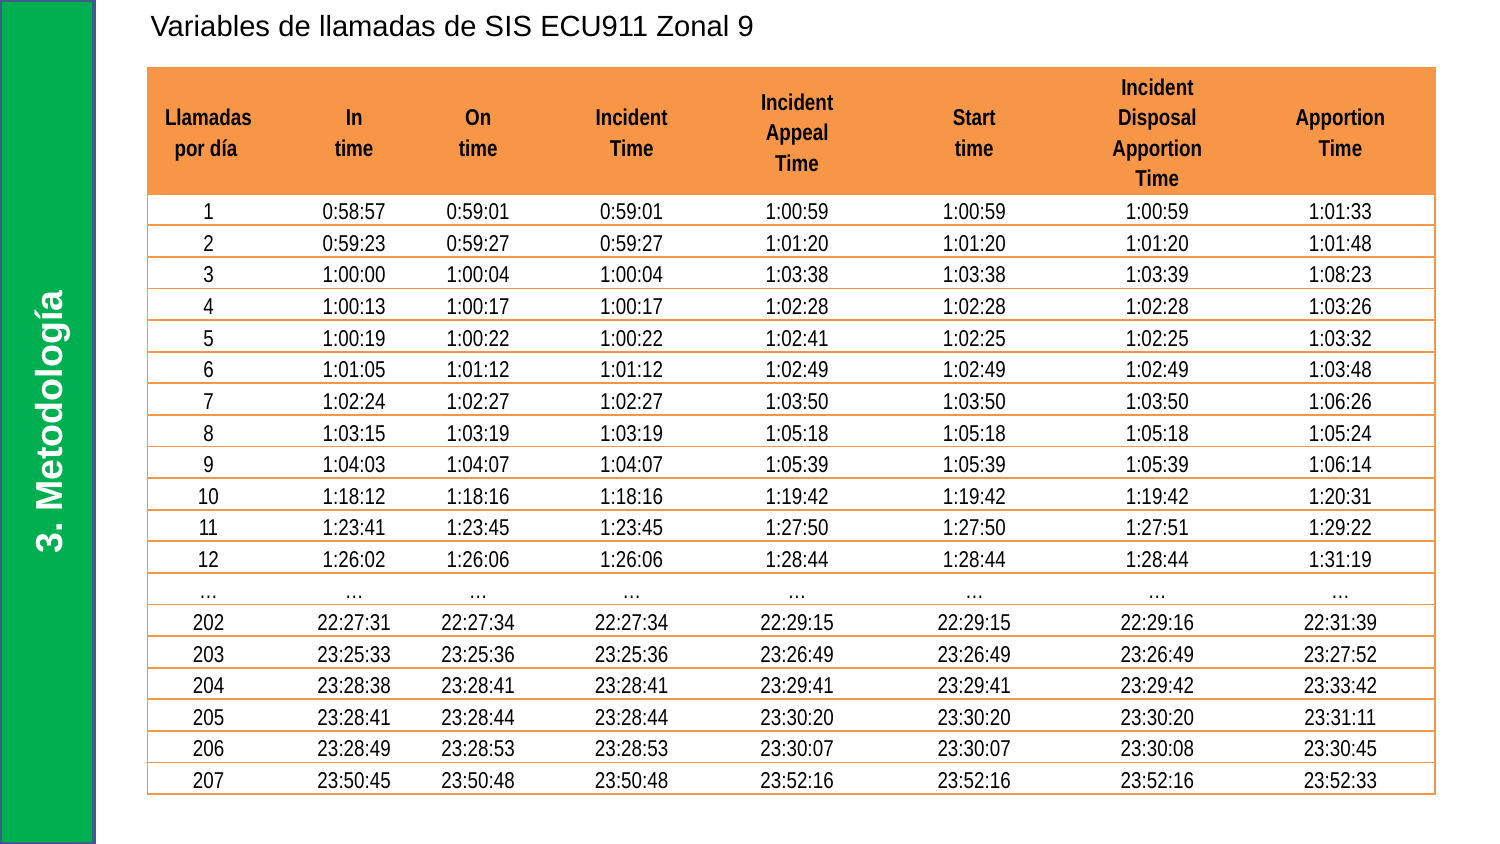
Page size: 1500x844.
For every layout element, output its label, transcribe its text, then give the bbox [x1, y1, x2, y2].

table_cell 7 [148, 384, 264, 414]
table_header In time [264, 68, 407, 193]
table_cell 23:28:44 [407, 700, 549, 730]
table_cell 1:00:22 [549, 321, 714, 351]
table_cell 1:03:50 [1069, 384, 1246, 414]
table_cell 1:18:16 [549, 479, 714, 509]
table_cell 1:26:06 [407, 542, 549, 572]
table_cell 204 [148, 669, 264, 698]
table_cell 1:23:41 [264, 511, 407, 540]
table_cell 23:29:42 [1069, 669, 1246, 698]
table_cell 1:01:20 [1069, 226, 1246, 256]
table_header Apportion Time [1246, 68, 1434, 193]
table_cell 1:18:12 [264, 479, 407, 509]
table_cell 23:30:07 [714, 732, 880, 762]
table_cell 1:02:28 [880, 289, 1069, 319]
table_cell … [407, 574, 549, 604]
table_cell 1:19:42 [714, 479, 880, 509]
table_cell 8 [148, 416, 264, 446]
table_cell 0:58:57 [264, 195, 407, 224]
table_cell 23:31:11 [1246, 700, 1434, 730]
table_cell 1:27:50 [714, 511, 880, 540]
table_cell 1:02:49 [1069, 353, 1246, 382]
table_cell … [549, 574, 714, 604]
table_cell 22:27:34 [549, 605, 714, 635]
table_cell 1:02:28 [714, 289, 880, 319]
table_cell 23:25:33 [264, 637, 407, 667]
table_cell 1:00:19 [264, 321, 407, 351]
table_cell 3 [148, 258, 264, 288]
table_cell 1:23:45 [407, 511, 549, 540]
text_box 3. Metodología [0, 0, 96, 844]
table_cell 1:05:39 [1069, 447, 1246, 477]
table_cell 1:04:07 [407, 447, 549, 477]
table_cell 1:29:22 [1246, 511, 1434, 540]
table_cell 1:02:24 [264, 384, 407, 414]
table_cell 202 [148, 605, 264, 635]
table_cell 1:00:59 [714, 195, 880, 224]
table_cell 23:30:20 [714, 700, 880, 730]
table_cell 1:02:25 [880, 321, 1069, 351]
table_cell 1 [148, 195, 264, 224]
table_cell … [880, 574, 1069, 604]
table_cell 1:19:42 [880, 479, 1069, 509]
table_cell 6 [148, 353, 264, 382]
table_cell 1:02:49 [880, 353, 1069, 382]
table_cell 23:50:48 [407, 763, 549, 793]
table_cell 10 [148, 479, 264, 509]
table_header Start time [880, 68, 1069, 193]
table_cell 1:00:13 [264, 289, 407, 319]
table_cell 1:03:50 [714, 384, 880, 414]
table_cell 1:28:44 [880, 542, 1069, 572]
table_cell 1:00:22 [407, 321, 549, 351]
table_cell 1:03:39 [1069, 258, 1246, 288]
table_cell 1:00:17 [407, 289, 549, 319]
table_cell 23:25:36 [549, 637, 714, 667]
table_cell 1:00:04 [407, 258, 549, 288]
table_cell 1:05:18 [1069, 416, 1246, 446]
table_cell 1:19:42 [1069, 479, 1246, 509]
table_cell 1:03:19 [407, 416, 549, 446]
table_cell 1:00:59 [880, 195, 1069, 224]
table_cell 1:05:18 [880, 416, 1069, 446]
table_header Incident Appeal Time [714, 68, 880, 193]
table_cell 203 [148, 637, 264, 667]
table_cell 23:30:20 [880, 700, 1069, 730]
table_cell 1:05:39 [880, 447, 1069, 477]
table_cell 2 [148, 226, 264, 256]
text_box Variables de llamadas de SIS ECU911 Zonal 9 [135, 0, 1117, 51]
table_header On time [407, 68, 549, 193]
table_cell … [1246, 574, 1434, 604]
table_cell 5 [148, 321, 264, 351]
table_cell 1:01:20 [714, 226, 880, 256]
table_cell 23:27:52 [1246, 637, 1434, 667]
table_cell 1:26:02 [264, 542, 407, 572]
table_cell 1:03:38 [714, 258, 880, 288]
table_cell 1:01:48 [1246, 226, 1434, 256]
table_cell 1:05:39 [714, 447, 880, 477]
table_cell 22:29:16 [1069, 605, 1246, 635]
table_cell 23:26:49 [714, 637, 880, 667]
table_cell 23:28:41 [407, 669, 549, 698]
table_cell 207 [148, 763, 264, 793]
table_cell … [264, 574, 407, 604]
table_cell 1:00:17 [549, 289, 714, 319]
table_cell 0:59:27 [407, 226, 549, 256]
table_cell 11 [148, 511, 264, 540]
table_cell 1:08:23 [1246, 258, 1434, 288]
table_cell 23:28:49 [264, 732, 407, 762]
table_cell 1:18:16 [407, 479, 549, 509]
table_cell 23:29:41 [714, 669, 880, 698]
table_cell 23:52:16 [714, 763, 880, 793]
table_cell 23:26:49 [1069, 637, 1246, 667]
table_cell 23:30:08 [1069, 732, 1246, 762]
table_cell 23:28:41 [549, 669, 714, 698]
table_cell 1:04:03 [264, 447, 407, 477]
table_cell 1:05:18 [714, 416, 880, 446]
table_cell 23:28:44 [549, 700, 714, 730]
table_cell 23:30:45 [1246, 732, 1434, 762]
table_header Llamadas por día [148, 68, 264, 193]
table_cell 22:31:39 [1246, 605, 1434, 635]
table_cell 1:02:28 [1069, 289, 1246, 319]
table_cell 23:25:36 [407, 637, 549, 667]
table_header Incident Disposal Apportion Time [1069, 68, 1246, 193]
table_cell 1:01:33 [1246, 195, 1434, 224]
table_cell 1:03:19 [549, 416, 714, 446]
table_cell 0:59:23 [264, 226, 407, 256]
table_cell 1:05:24 [1246, 416, 1434, 446]
table_cell 0:59:01 [407, 195, 549, 224]
table_cell 23:52:33 [1246, 763, 1434, 793]
table_cell … [148, 574, 264, 604]
table_cell 4 [148, 289, 264, 319]
table_cell 1:03:26 [1246, 289, 1434, 319]
table_cell 206 [148, 732, 264, 762]
table_cell 23:30:20 [1069, 700, 1246, 730]
table_cell 23:52:16 [1069, 763, 1246, 793]
table_cell 1:02:49 [714, 353, 880, 382]
table_cell 23:28:38 [264, 669, 407, 698]
table_cell 1:01:05 [264, 353, 407, 382]
table_cell 1:02:27 [549, 384, 714, 414]
table_cell 1:00:04 [549, 258, 714, 288]
table_cell 1:03:48 [1246, 353, 1434, 382]
table_cell 23:28:53 [549, 732, 714, 762]
table_cell 1:27:50 [880, 511, 1069, 540]
table_cell 1:31:19 [1246, 542, 1434, 572]
table_cell 1:02:41 [714, 321, 880, 351]
table_cell 1:20:31 [1246, 479, 1434, 509]
table_cell 23:28:41 [264, 700, 407, 730]
table_cell 1:26:06 [549, 542, 714, 572]
table_cell 1:06:14 [1246, 447, 1434, 477]
table_cell 23:50:48 [549, 763, 714, 793]
table_cell 1:23:45 [549, 511, 714, 540]
table_cell 22:29:15 [880, 605, 1069, 635]
table_cell 23:33:42 [1246, 669, 1434, 698]
table_cell 22:27:31 [264, 605, 407, 635]
table_cell … [714, 574, 880, 604]
table_cell 1:06:26 [1246, 384, 1434, 414]
table_cell 23:30:07 [880, 732, 1069, 762]
table_cell 23:50:45 [264, 763, 407, 793]
table_cell 9 [148, 447, 264, 477]
table_cell 22:29:15 [714, 605, 880, 635]
table_cell 1:28:44 [714, 542, 880, 572]
table_cell 1:00:00 [264, 258, 407, 288]
table_cell 1:02:27 [407, 384, 549, 414]
table_cell 205 [148, 700, 264, 730]
table_cell 0:59:01 [549, 195, 714, 224]
table_cell 1:28:44 [1069, 542, 1246, 572]
table_cell 1:03:50 [880, 384, 1069, 414]
table_cell 12 [148, 542, 264, 572]
table_cell 22:27:34 [407, 605, 549, 635]
table_cell 23:28:53 [407, 732, 549, 762]
table_cell 1:03:38 [880, 258, 1069, 288]
table_cell 0:59:27 [549, 226, 714, 256]
table_cell 1:00:59 [1069, 195, 1246, 224]
table_cell … [1069, 574, 1246, 604]
table_cell 1:02:25 [1069, 321, 1246, 351]
table_header Incident Time [549, 68, 714, 193]
table_cell 1:03:15 [264, 416, 407, 446]
table_cell 23:26:49 [880, 637, 1069, 667]
table_cell 1:27:51 [1069, 511, 1246, 540]
table_cell 23:29:41 [880, 669, 1069, 698]
table_cell 1:04:07 [549, 447, 714, 477]
table_cell 1:01:20 [880, 226, 1069, 256]
table_cell 1:01:12 [549, 353, 714, 382]
table_cell 1:03:32 [1246, 321, 1434, 351]
table_cell 1:01:12 [407, 353, 549, 382]
table_cell 23:52:16 [880, 763, 1069, 793]
